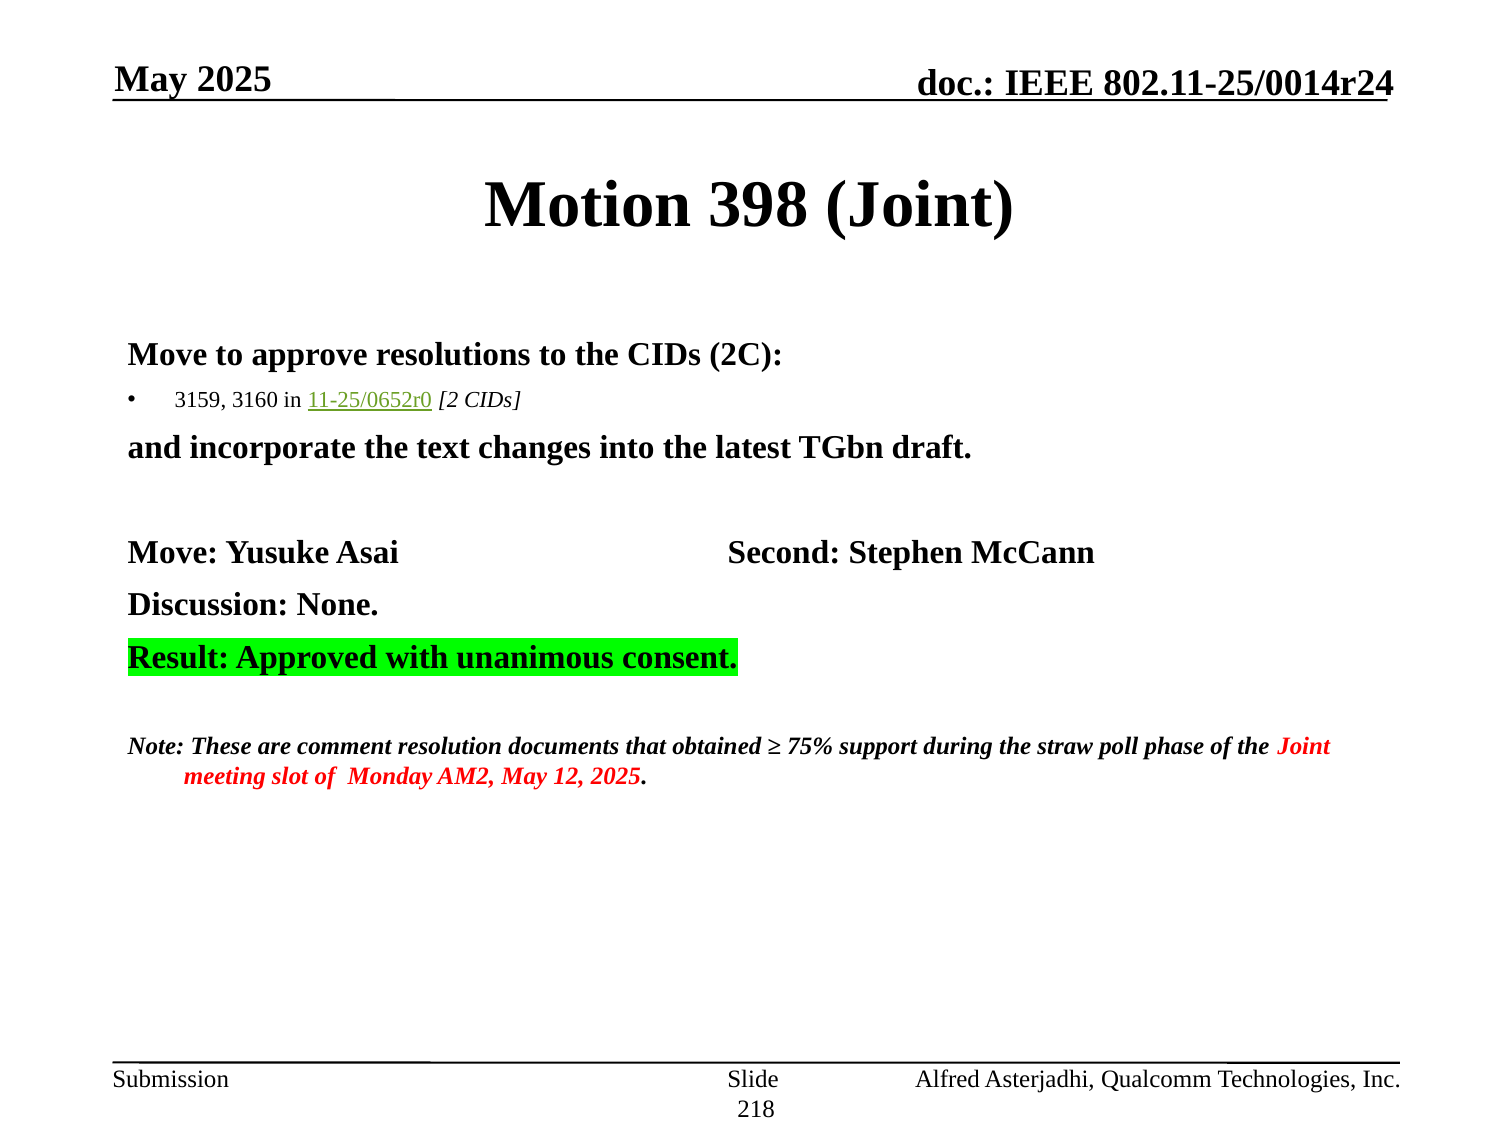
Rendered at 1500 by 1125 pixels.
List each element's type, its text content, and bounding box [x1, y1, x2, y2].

list Move to approve resolutions to the CIDs (2C): 3159, 3160 in 11-25/0652r0 [2 CIDs] and incorporate the text changes into the latest TGbn draft. Move: Yusuke Asai Second: Stephen McCann Discussion: None. Result: Approved with unanimous consent. Note: These are comment resolution documents that obtained ≥ 75% support during the straw poll phase of the Joint meeting slot of Monday AM2, May 12, 2025. [112, 324, 1388, 1063]
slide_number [114, 54, 423, 100]
slide_number Slide 218 [712, 1061, 800, 1123]
title Motion 398 (Joint) [112, 112, 1388, 288]
footer Alfred Asterjadhi, Qualcomm Technologies, Inc. [878, 1061, 1402, 1093]
